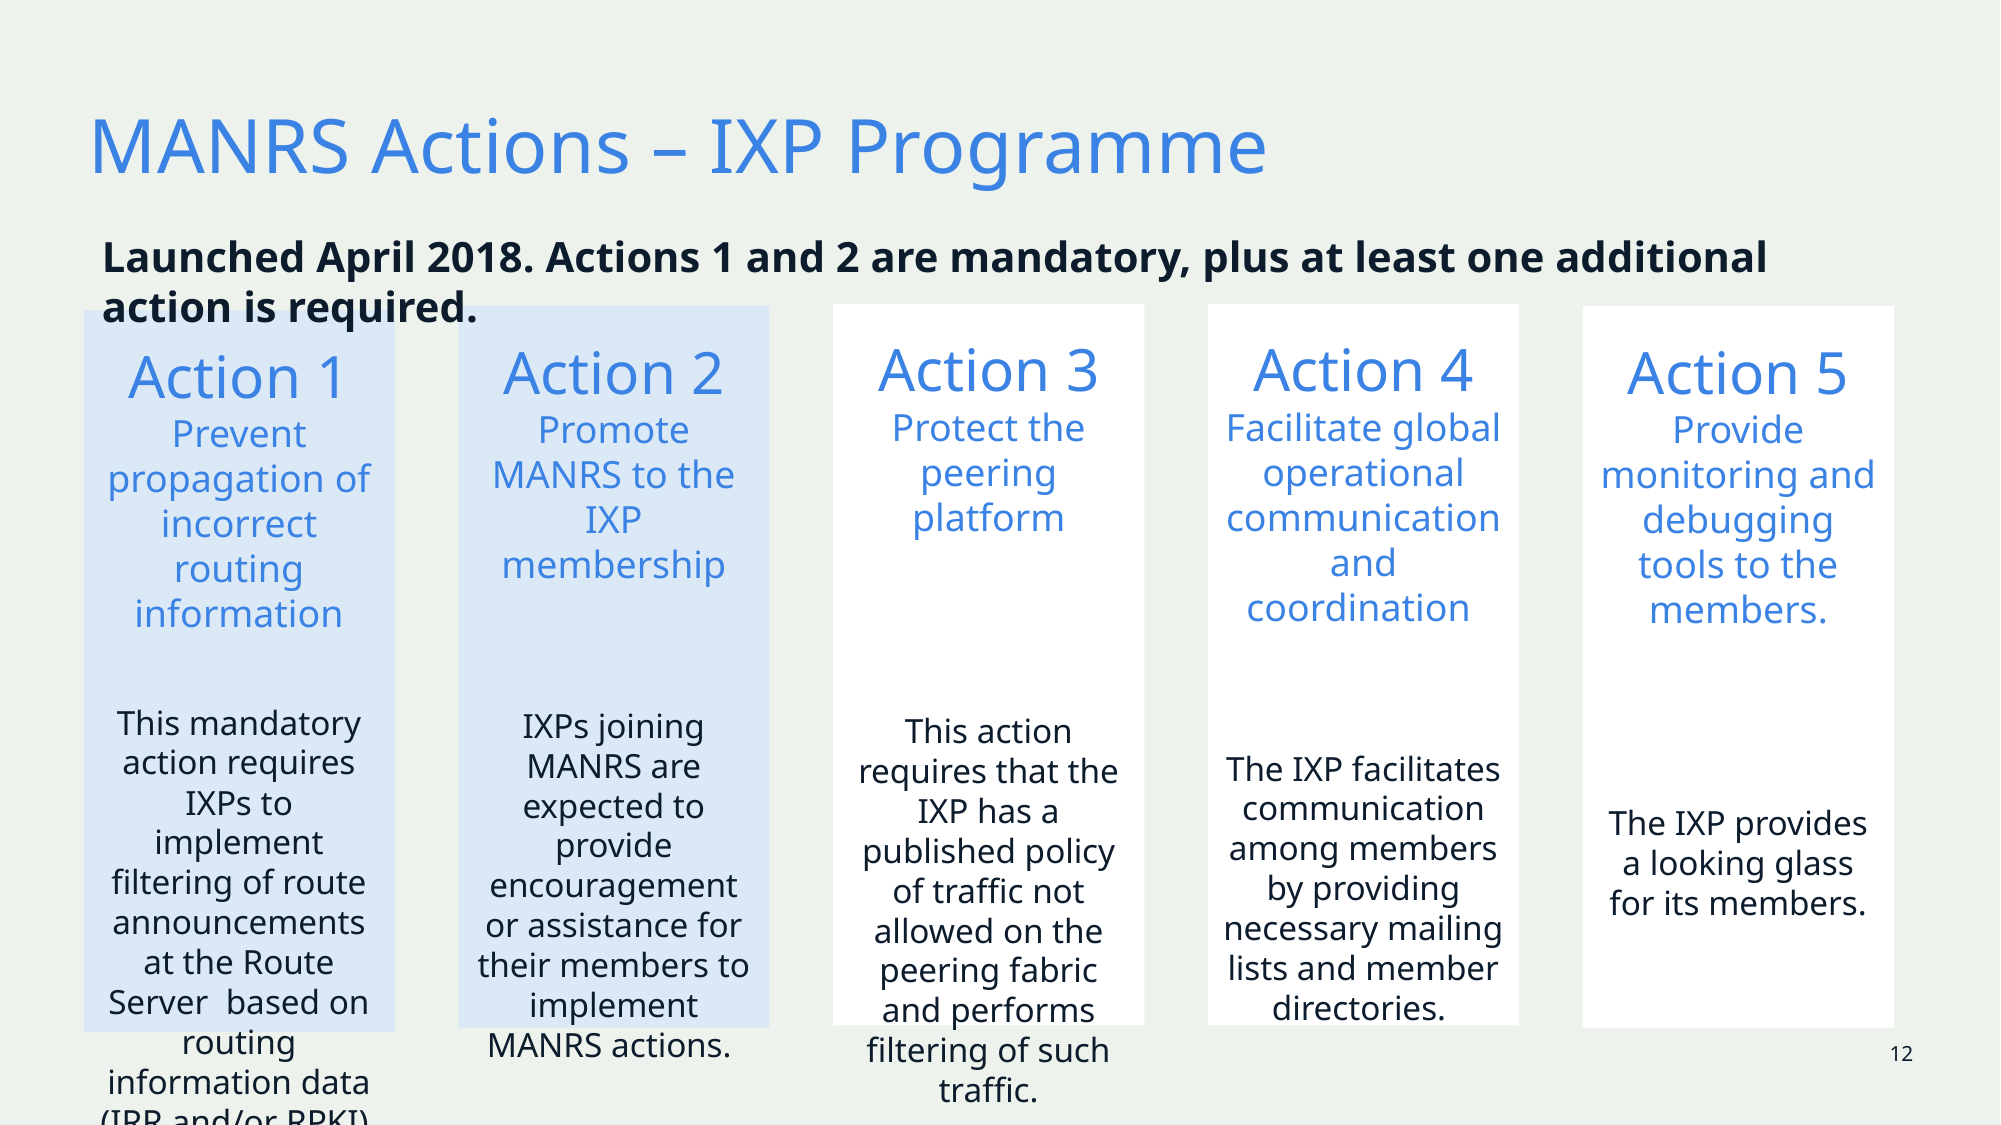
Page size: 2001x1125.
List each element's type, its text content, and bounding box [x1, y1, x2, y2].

text_box Action 5 Provide monitoring and debugging tools to the members. The IXP provides a looking glass for its members. [1582, 338, 1894, 1028]
text_box Action 3 Protect the peering platform This action requires that the IXP has a published policy of traffic not allowed on the peering fabric and performs filtering of such traffic. [833, 338, 1145, 1026]
text_box Launched April 2018. Actions 1 and 2 are mandatory, plus at least one additional action is required. [87, 223, 1913, 338]
title MANRS Actions – IXP Programme [88, 93, 1914, 194]
list Action 1 Prevent propagation of incorrect routing information This mandatory action requires IXPs to implement filtering of route announcements at the Route Server based on routing information data (IRR and/or RPKI). [83, 310, 395, 1032]
slide_number 12 [1463, 1040, 1913, 1069]
text_box Action 4 Facilitate global operational communication and coordination The IXP facilitates communication among members by providing necessary mailing lists and member directories. [1208, 338, 1520, 1026]
text_box Action 2 Promote MANRS to the IXP membership IXPs joining MANRS are expected to provide encouragement or assistance for their members to implement MANRS actions. [458, 338, 770, 1028]
